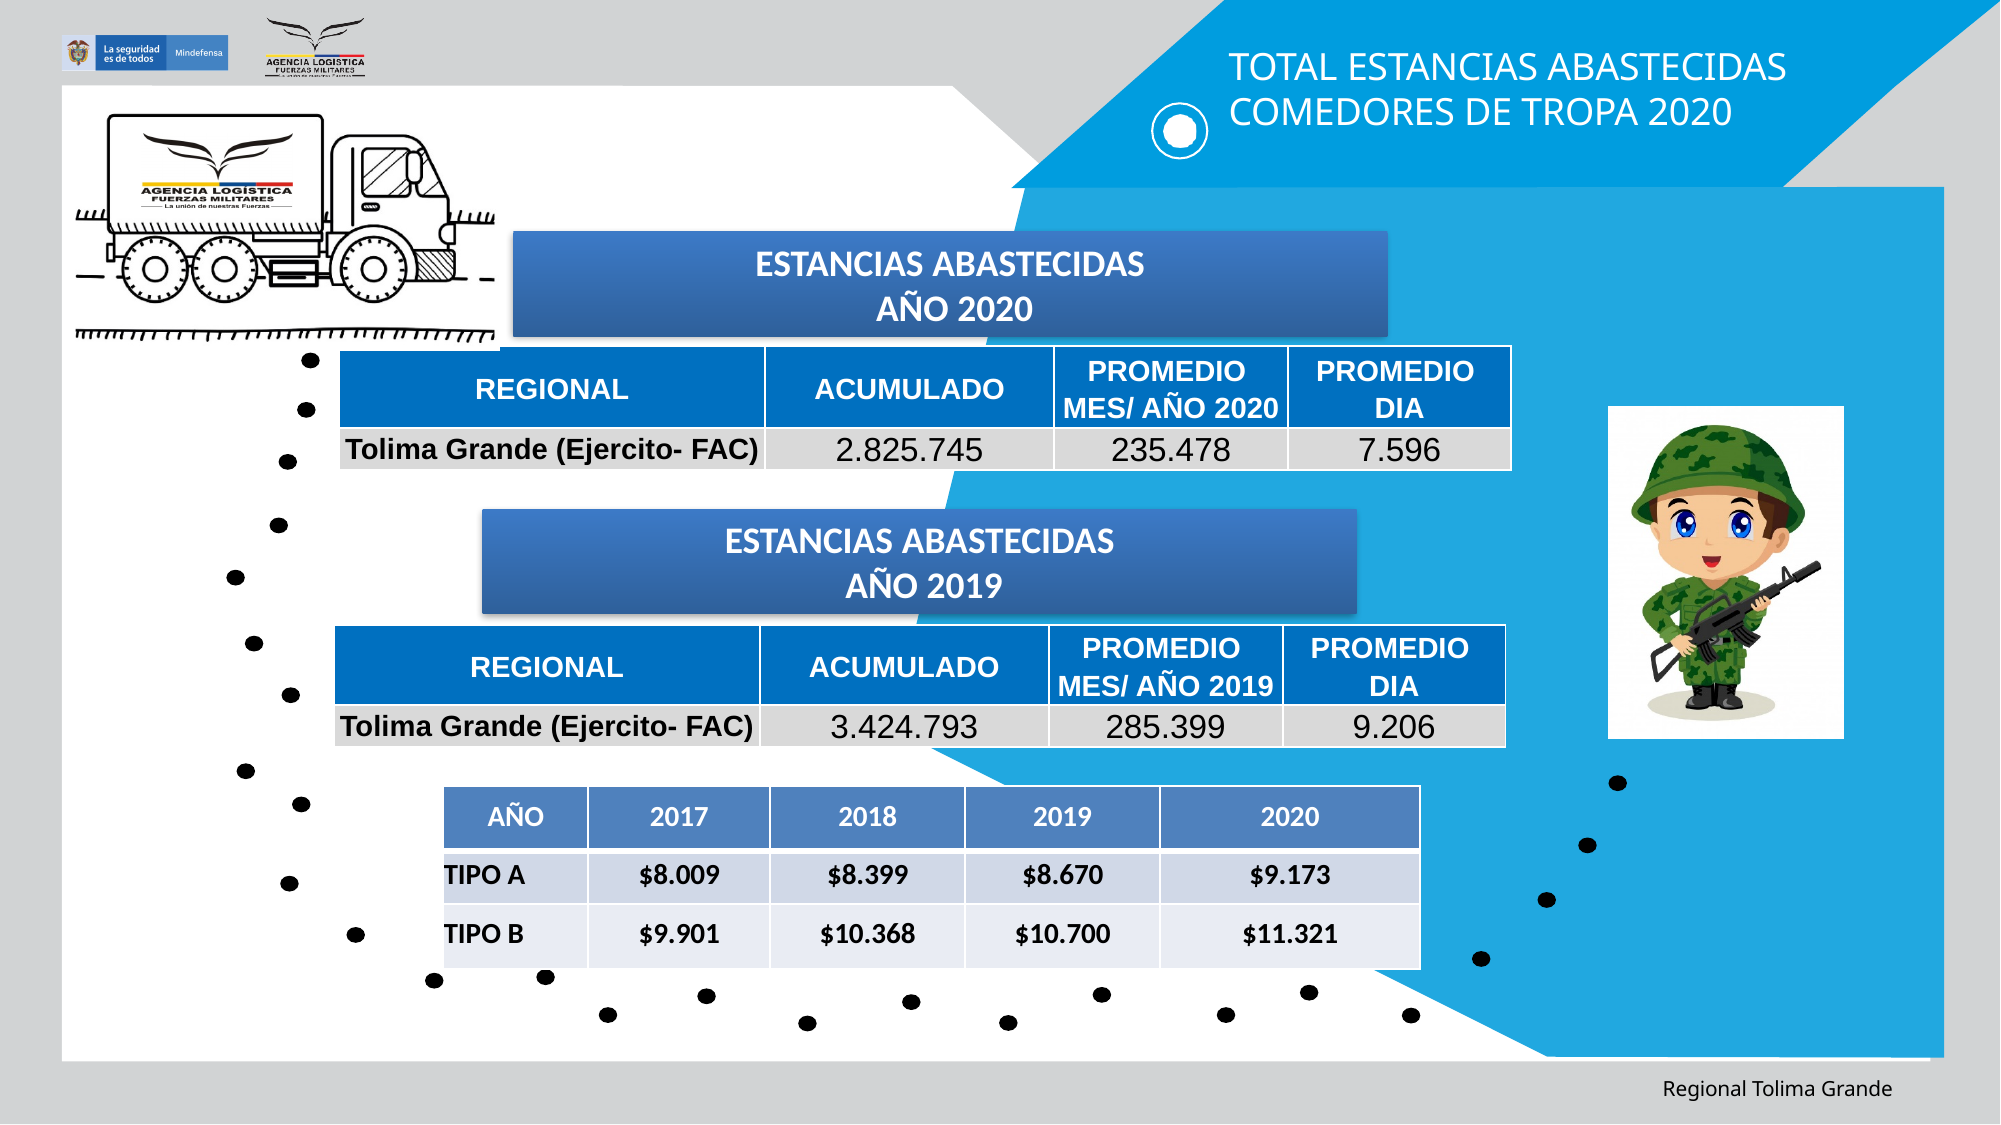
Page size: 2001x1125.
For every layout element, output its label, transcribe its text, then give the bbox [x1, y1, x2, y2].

text_box [244, 635, 264, 652]
table_cell $10.368 [771, 905, 964, 968]
table_header ACUMULADO [766, 347, 1053, 427]
text_box [1152, 103, 1208, 159]
text_box [1537, 892, 1556, 908]
text_box [1471, 951, 1491, 967]
text_box ESTANCIAS ABASTECIDAS AÑO 2020 [513, 231, 1388, 337]
table_header REGIONAL [335, 626, 759, 704]
table_cell TIPO A [444, 854, 587, 903]
text_box [61, 85, 1931, 1062]
table_cell TIPO B [444, 905, 587, 968]
table_cell 7.596 [1289, 429, 1510, 469]
table_header ACUMULADO [761, 626, 1048, 704]
table_cell $8.009 [589, 854, 769, 903]
table_cell 235.478 [1055, 429, 1287, 469]
table_cell $9.173 [1161, 854, 1419, 903]
table_header PROMEDIO DIA [1289, 347, 1510, 427]
table_cell 9.206 [1284, 706, 1505, 746]
text_box [61, 35, 229, 71]
text_box [226, 569, 245, 586]
text_box [281, 687, 301, 704]
text_box [1216, 1007, 1236, 1023]
table_header PROMEDIO MES/ AÑO 2020 [1055, 347, 1287, 427]
text_box [297, 401, 316, 418]
table_cell Tolima Grande (Ejercito- FAC) [340, 429, 764, 469]
text_box [697, 988, 716, 1005]
text_box [931, 186, 1945, 1058]
table_header 2019 [966, 787, 1159, 848]
text_box [280, 875, 299, 892]
text_box TOTAL ESTANCIAS ABASTECIDAS COMEDORES DE TROPA 2020 [1226, 41, 1863, 134]
text_box [999, 1015, 1018, 1031]
table_header REGIONAL [340, 347, 764, 427]
table_header AÑO [444, 787, 587, 848]
table_header PROMEDIO DIA [1284, 626, 1505, 704]
table_cell 3.424.793 [761, 706, 1048, 746]
text_box [1011, 0, 2000, 189]
text_box [236, 763, 256, 780]
text_box [278, 454, 298, 470]
text_box [1578, 837, 1597, 854]
table_header 2017 [589, 787, 769, 848]
text_box [346, 927, 365, 943]
table_cell $8.670 [966, 854, 1159, 903]
text_box [1299, 984, 1319, 1001]
text_box [265, 17, 365, 77]
text_box [292, 796, 311, 813]
text_box [301, 358, 320, 369]
table_cell 285.399 [1050, 706, 1282, 746]
table_cell $11.321 [1161, 905, 1419, 968]
picture [75, 89, 501, 351]
text_box [536, 970, 555, 986]
table_header PROMEDIO MES/ AÑO 2019 [1050, 626, 1282, 704]
text_box [798, 1015, 817, 1032]
text_box [425, 972, 444, 989]
table_cell $8.399 [771, 854, 964, 903]
table_header 2018 [771, 787, 964, 848]
table_cell $10.700 [966, 905, 1159, 968]
text_box [269, 517, 289, 534]
text_box [1608, 775, 1627, 792]
text_box [0, 0, 2000, 1125]
table_cell $9.901 [589, 905, 769, 968]
text_box [902, 994, 921, 1011]
text_box Regional Tolima Grande [1660, 1073, 1946, 1101]
text_box [598, 1007, 618, 1023]
text_box [1401, 1007, 1421, 1024]
table_cell Tolima Grande (Ejercito- FAC) [335, 706, 759, 746]
table_cell 2.825.745 [766, 429, 1053, 469]
text_box ESTANCIAS ABASTECIDAS AÑO 2019 [482, 509, 1357, 614]
text_box [1092, 986, 1112, 1003]
table_header 2020 [1161, 787, 1419, 848]
picture [1608, 405, 1845, 740]
